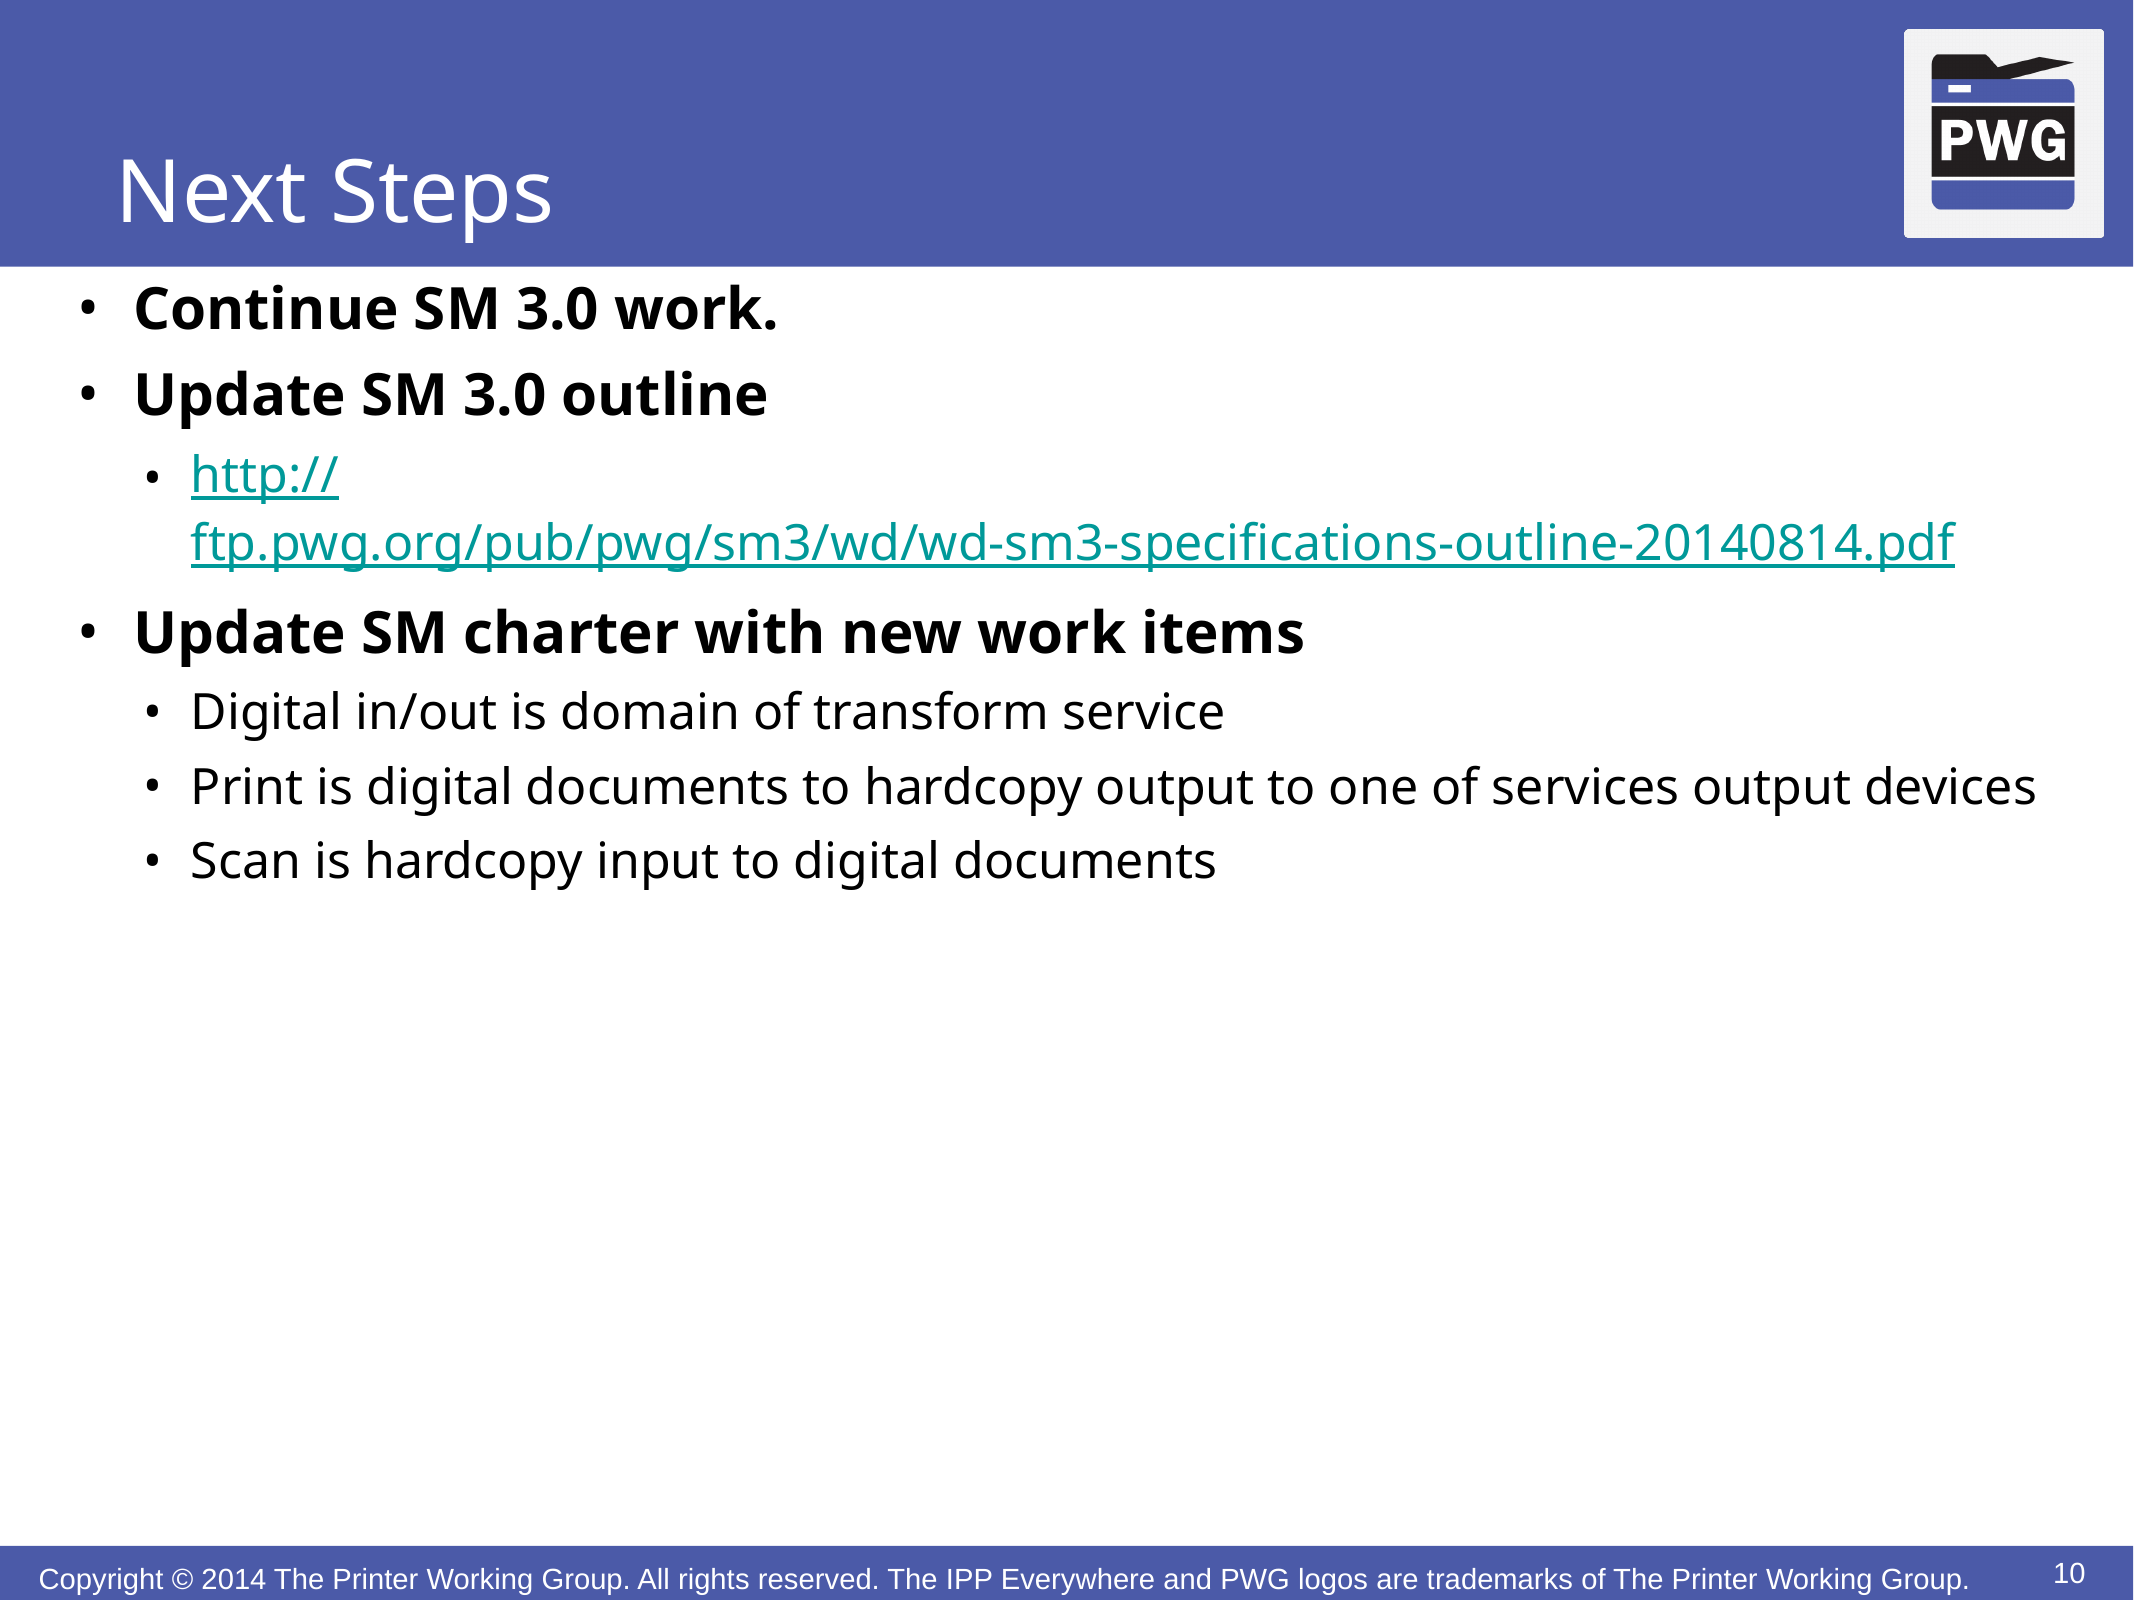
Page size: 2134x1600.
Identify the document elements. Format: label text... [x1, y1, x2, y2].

picture [1903, 28, 2104, 238]
text_box Continue SM 3.0 work. Update SM 3.0 outline http://ftp.pwg.org/pub/pwg/sm3/wd/wd-sm3-specifications-outline-20140814.pdf Update SM charter with new work items Digital in/out is domain of transform service Print is digital documents to hardcopy output to one of services output devices Scan is hardcopy input to digital documents [62, 262, 2067, 1513]
text_box 10 [2052, 1555, 2087, 1589]
text_box [0, 0, 2134, 267]
text_box [0, 1545, 2134, 1600]
title Next Steps [105, 10, 1874, 249]
text_box Copyright © 2014 The Printer Working Group. All rights reserved. The IPP Everywhere and PWG logos are trademarks of The Printer Working Group. [29, 1555, 2005, 1600]
